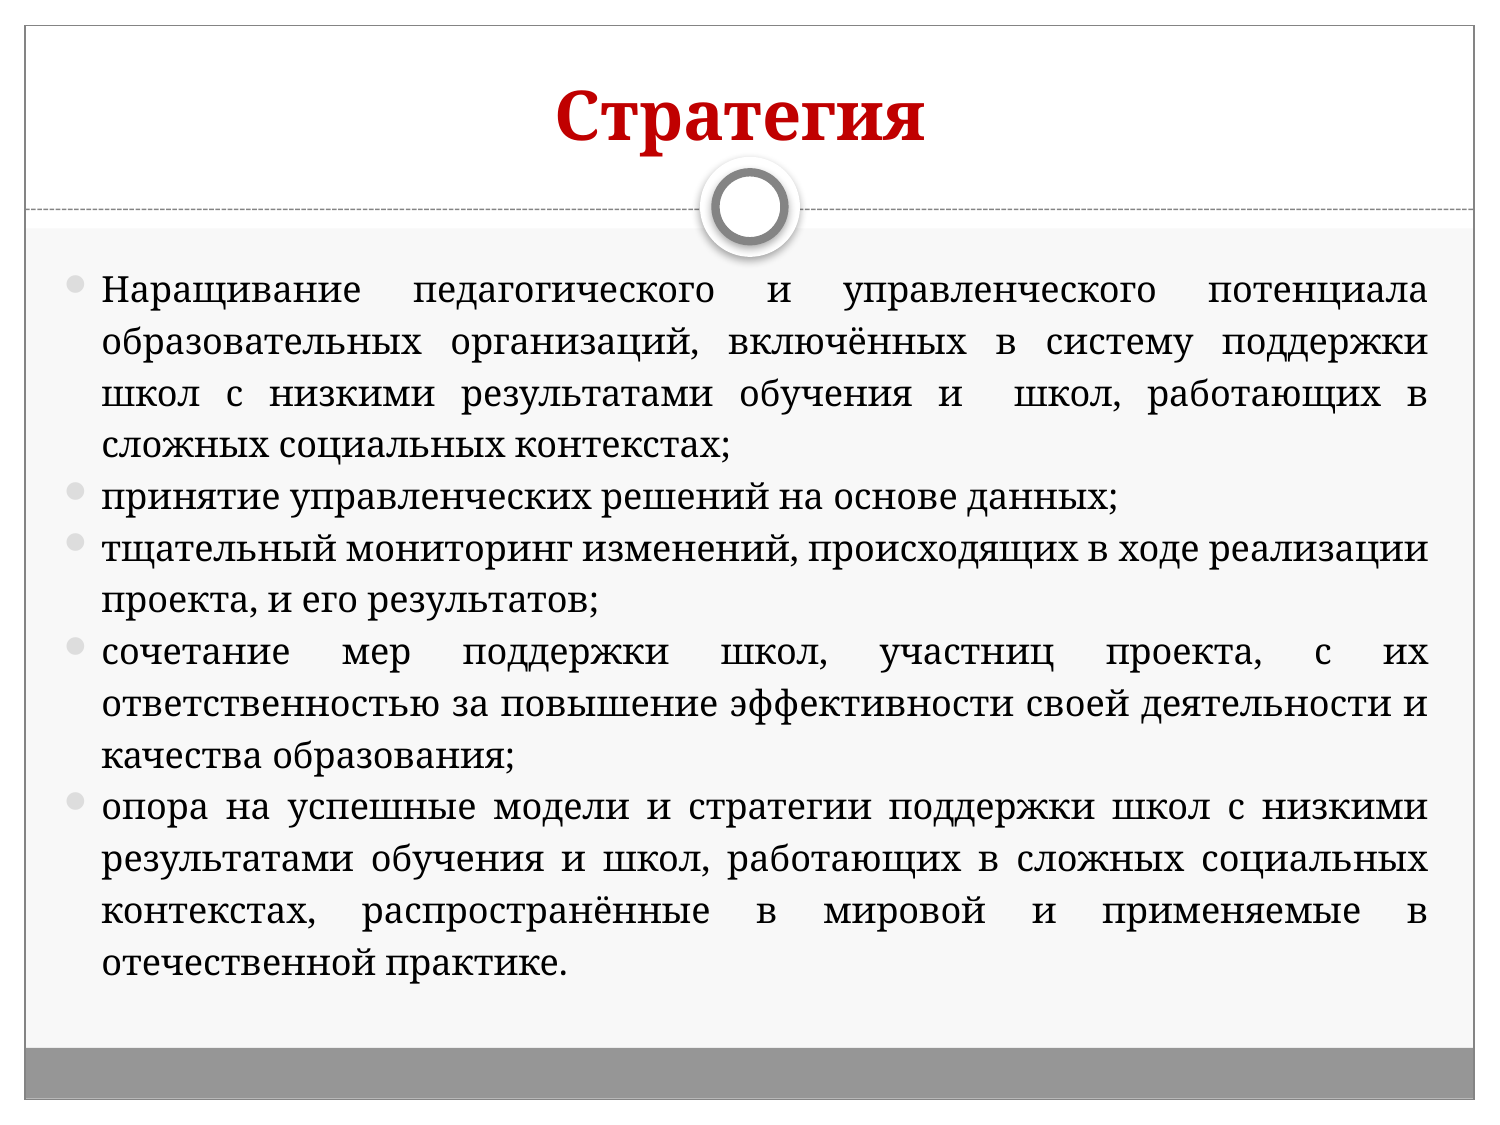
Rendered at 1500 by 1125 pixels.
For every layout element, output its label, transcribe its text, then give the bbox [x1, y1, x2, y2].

list Наращивание педагогического и управленческого потенциала образовательных организаций, включённых в систему поддержки школ с низкими результатами обучения и школ, работающих в сложных социальных контекстах; принятие управленческих решений на основе данных; тщательный мониторинг изменений, происходящих в ходе реализации проекта, и его результатов; сочетание мер поддержки школ, участниц проекта, с их ответственностью за повышение эффективности своей деятельности и качества образования; опора на успешные модели и стратегии поддержки школ с низкими результатами обучения и школ, работающих в сложных социальных контекстах, распространённые в мировой и применяемые в отечественной практике. [49, 250, 1445, 1001]
title Стратегия [49, 37, 1450, 162]
